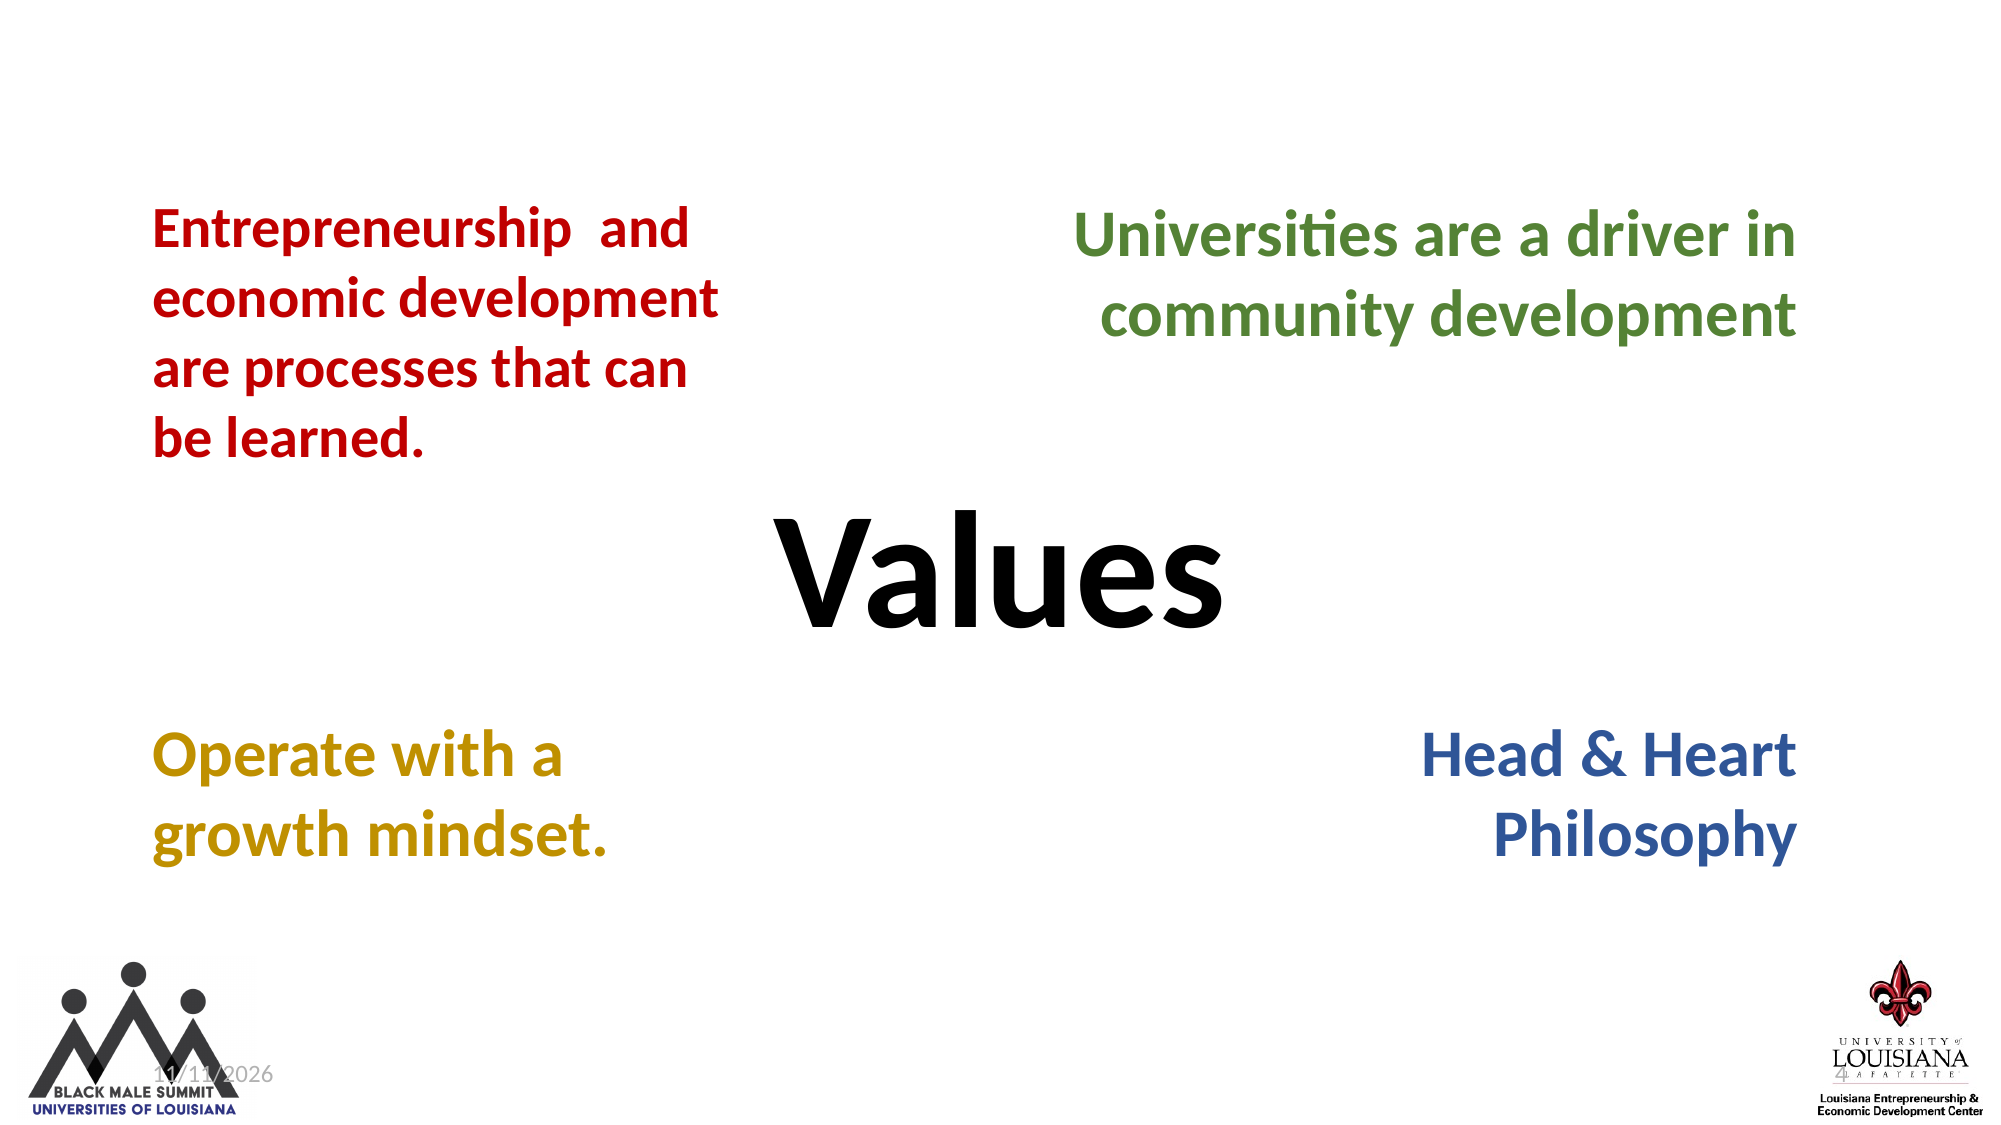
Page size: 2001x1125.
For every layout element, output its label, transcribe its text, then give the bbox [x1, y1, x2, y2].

picture [17, 956, 257, 1120]
text_box Entrepreneurship and economic development are processes that can be learned. [137, 182, 759, 477]
text_box Universities are a driver in community development [1040, 182, 1813, 357]
picture [1818, 955, 1983, 1120]
text_box Head & Heart Philosophy [1097, 702, 1813, 878]
text_box Values [725, 453, 1275, 669]
slide_number 4 [1412, 1042, 1863, 1103]
text_box Operate with a growth mindset. [137, 702, 687, 878]
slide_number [137, 1042, 588, 1103]
